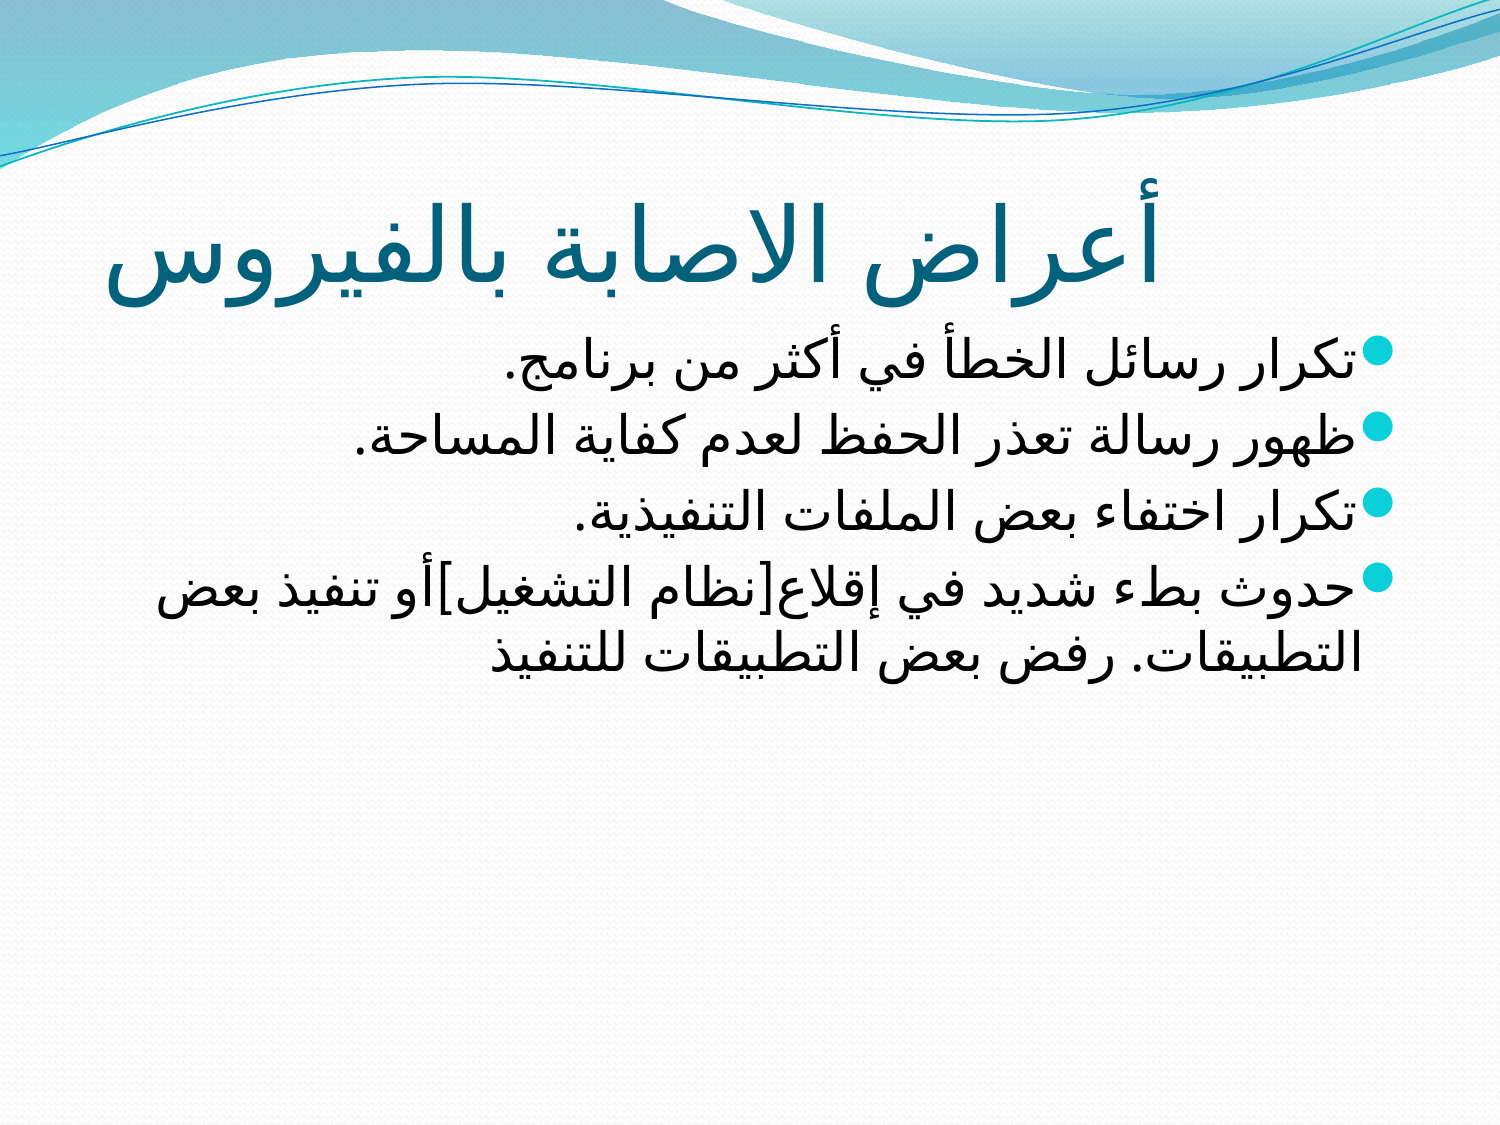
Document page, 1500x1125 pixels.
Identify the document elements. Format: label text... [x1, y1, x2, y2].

list تكرار رسائل الخطأ في أكثر من برنامج. ظهور رسالة تعذر الحفظ لعدم كفاية المساحة. تكرار اختفاء بعض الملفات التنفيذية. حدوث بطء شديد في إقلاع[نظام التشغيل]أو تنفيذ بعض التطبيقات. رفض بعض التطبيقات للتنفيذ [75, 317, 1425, 1038]
title أعراض الاصابة بالفيروس [75, 115, 1425, 303]
